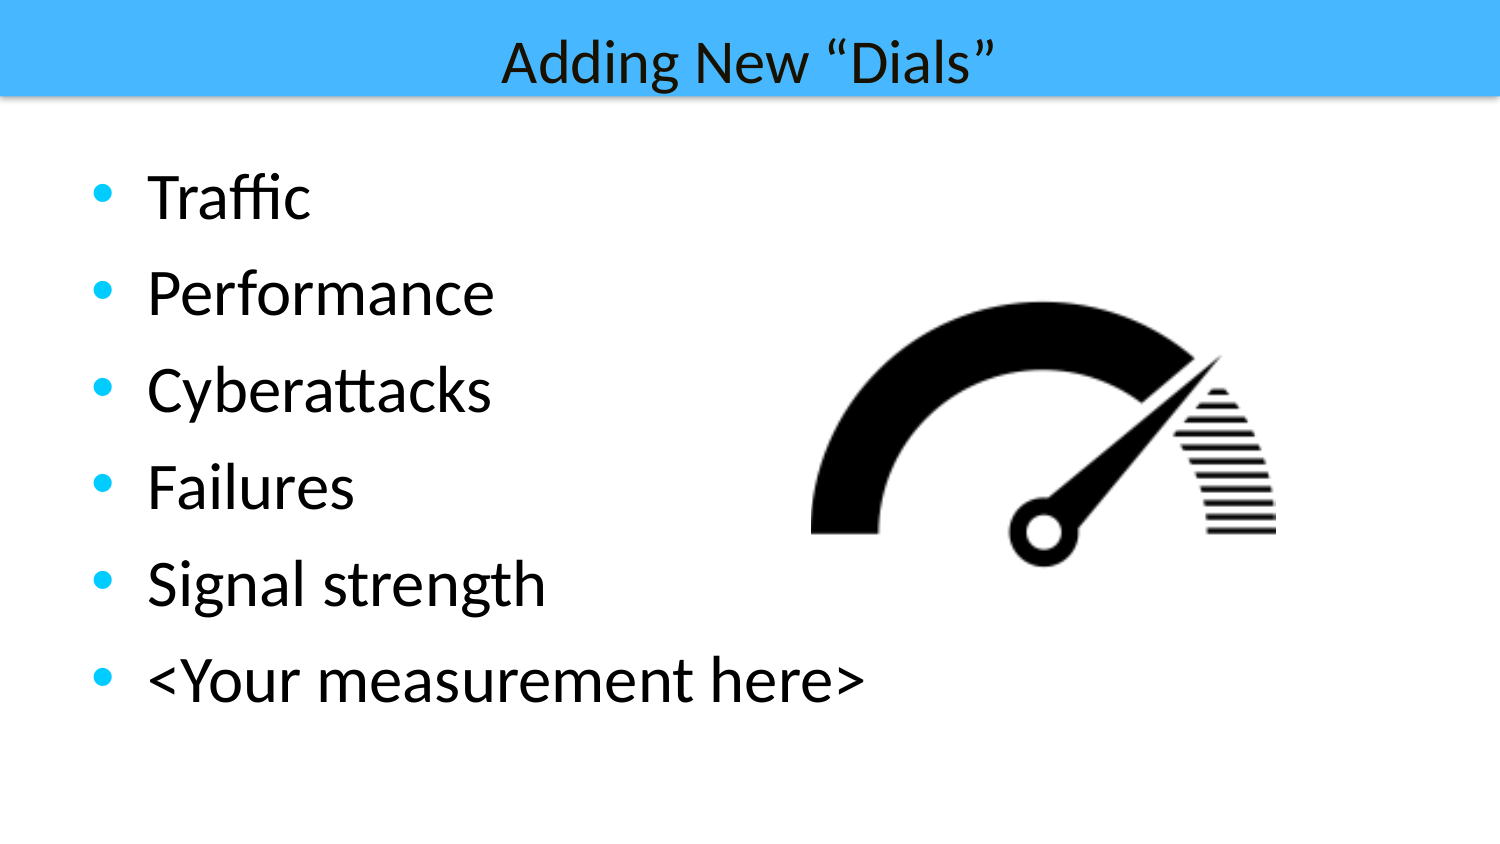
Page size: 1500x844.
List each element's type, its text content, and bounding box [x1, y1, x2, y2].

list Traffic Performance Cyberattacks Failures Signal strength <Your measurement here> [91, 144, 1409, 772]
title Adding New “Dials” [91, 0, 1409, 97]
picture [811, 202, 1276, 667]
